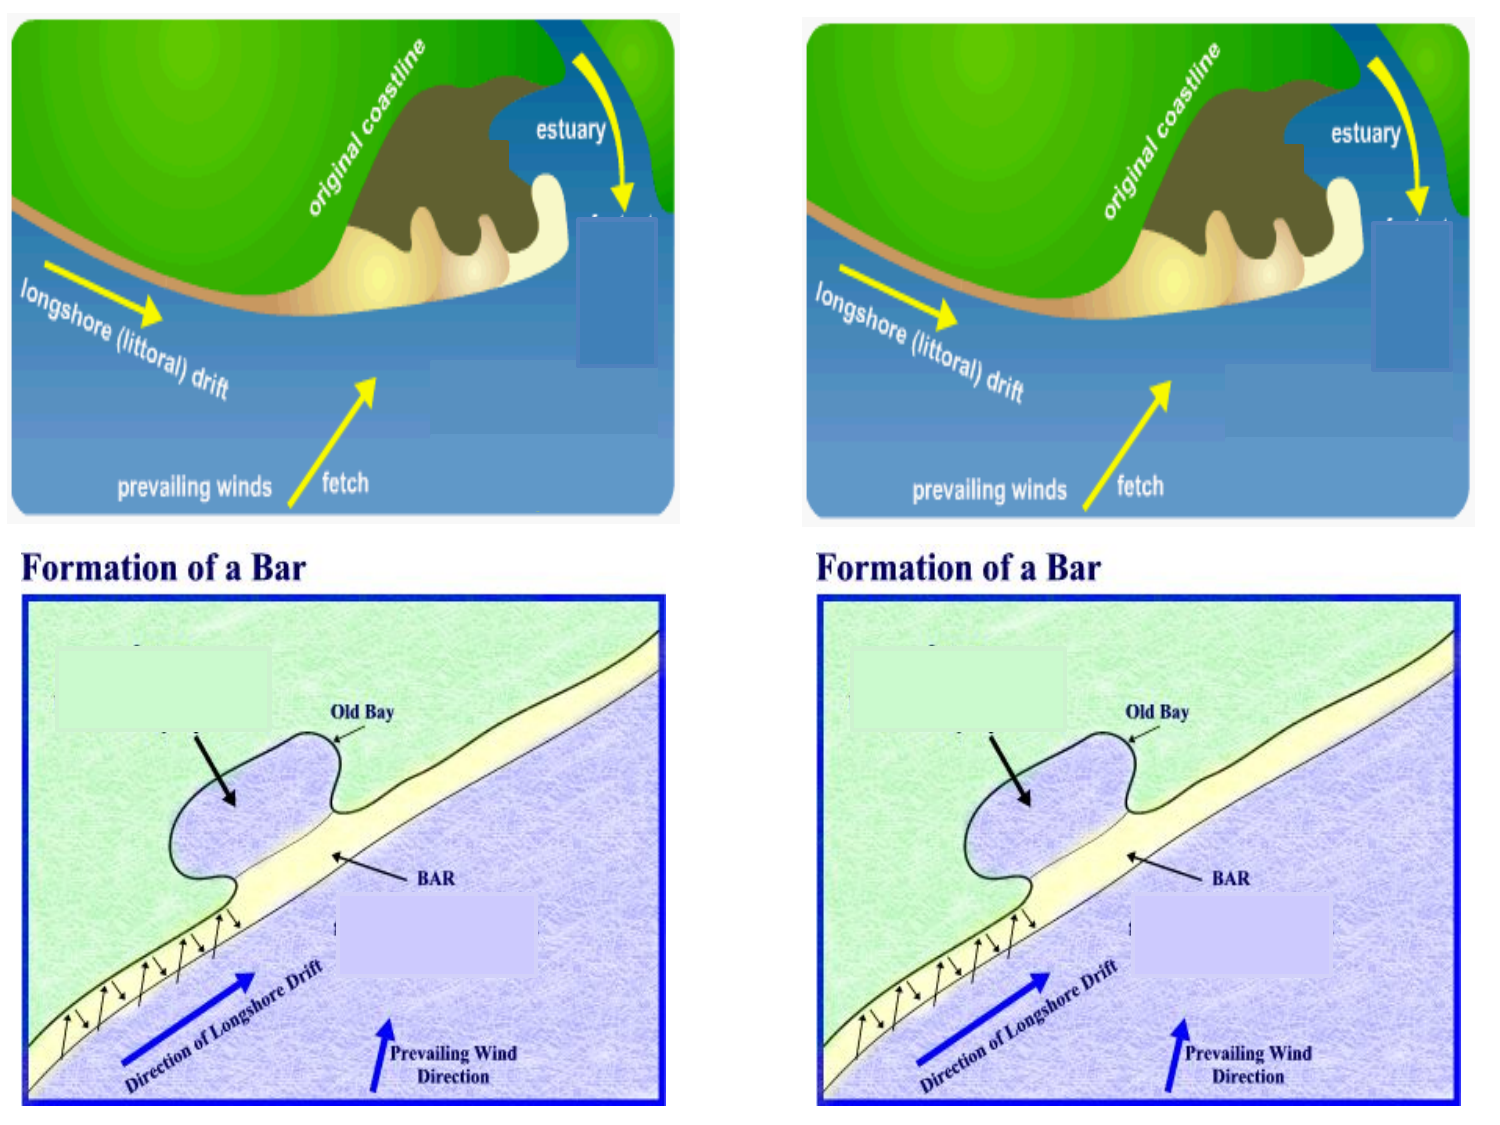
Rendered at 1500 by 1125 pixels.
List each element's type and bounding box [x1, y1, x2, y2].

text_box [7, 13, 1475, 1107]
